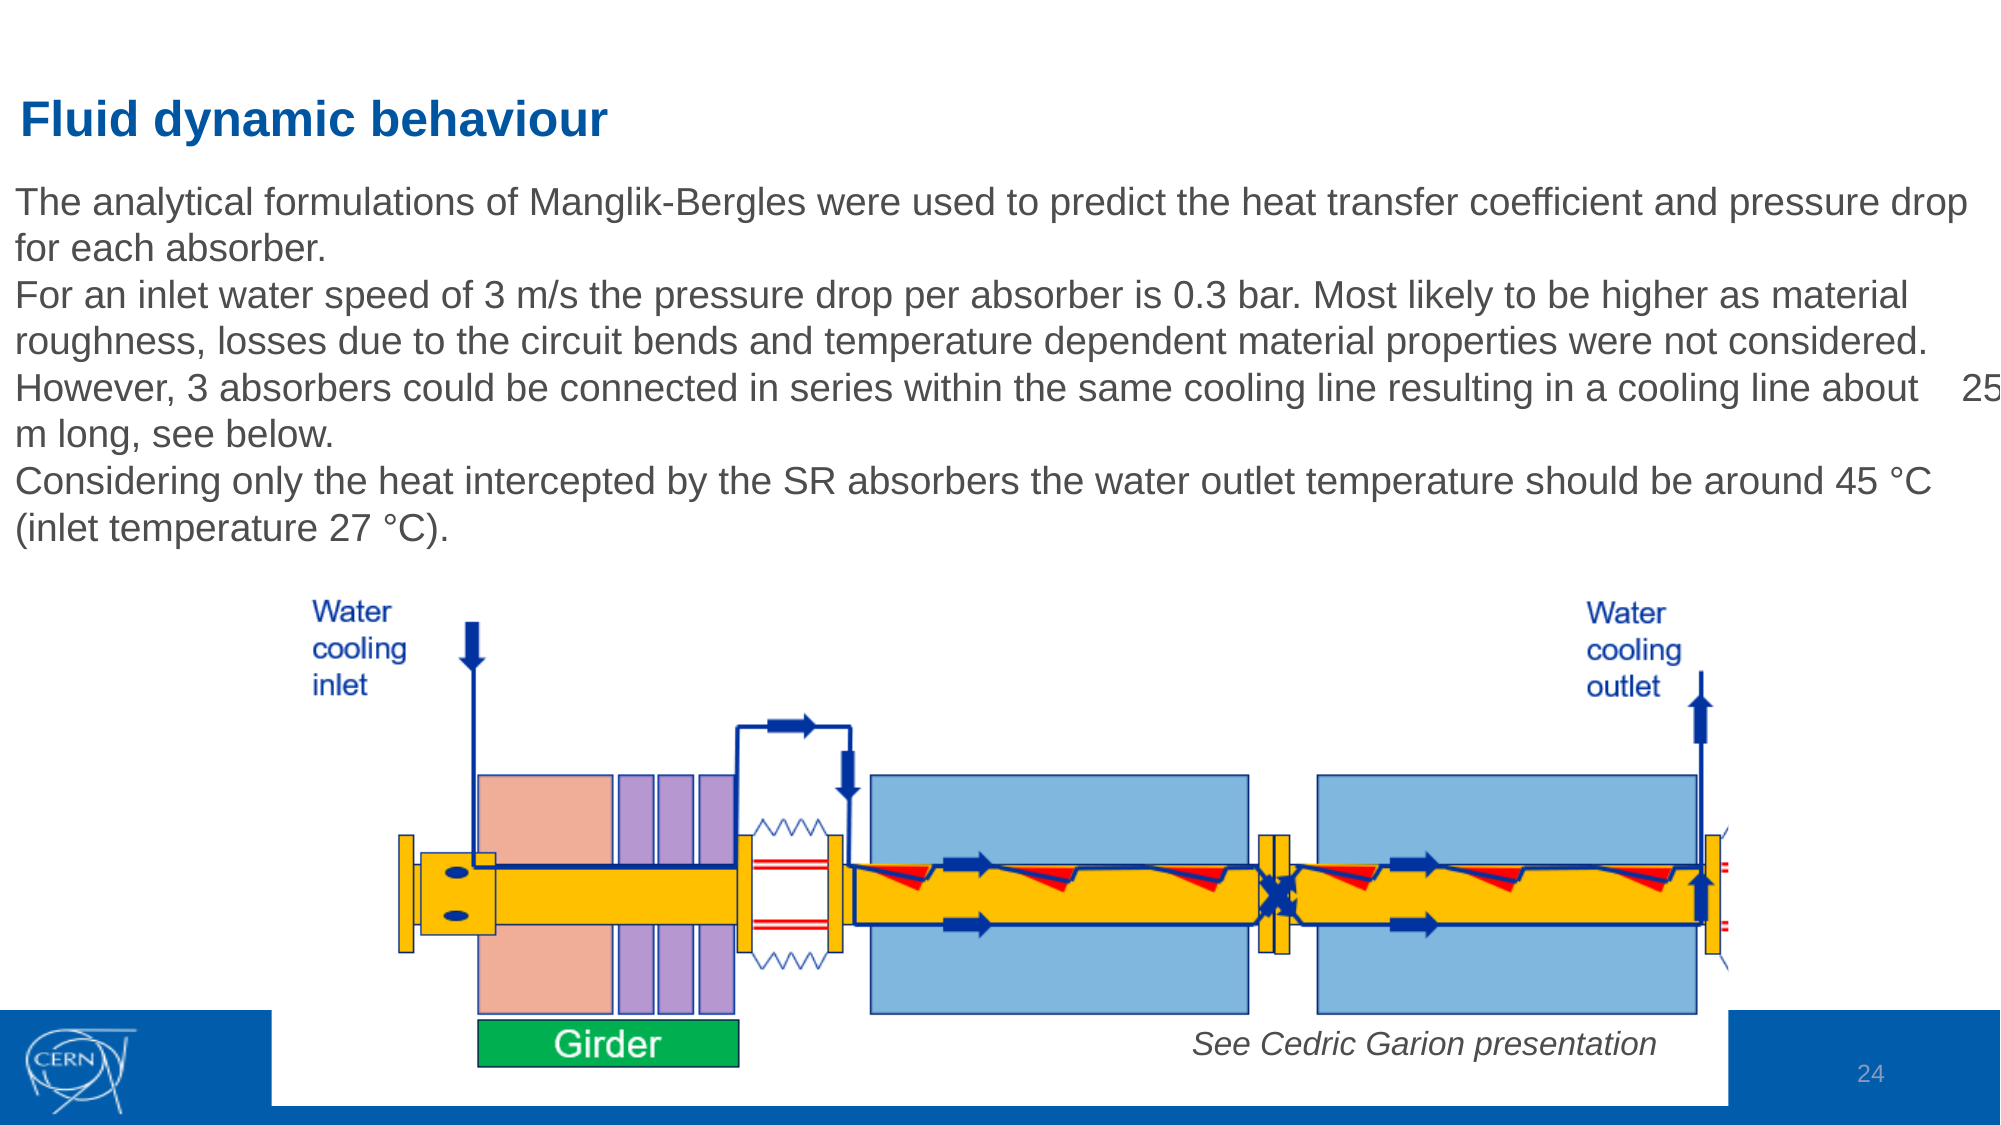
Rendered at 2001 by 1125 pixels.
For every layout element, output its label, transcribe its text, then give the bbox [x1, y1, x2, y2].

text_box The analytical formulations of Manglik-Bergles were used to predict the heat transfer coefficient and pressure drop for each absorber. For an inlet water speed of 3 m/s the pressure drop per absorber is 0.3 bar. Most likely to be higher as material roughness, losses due to the circuit bends and temperature dependent material properties were not considered. However, 3 absorbers could be connected in series within the same cooling line resulting in a cooling line about 25 m long, see below. Considering only the heat intercepted by the SR absorbers the water outlet temperature should be around 45 °C (inlet temperature 27 °C). [0, 168, 2000, 603]
picture [271, 562, 1729, 1106]
text_box Fluid dynamic behaviour [0, 74, 1016, 177]
slide_number 24 [1790, 1042, 1900, 1103]
